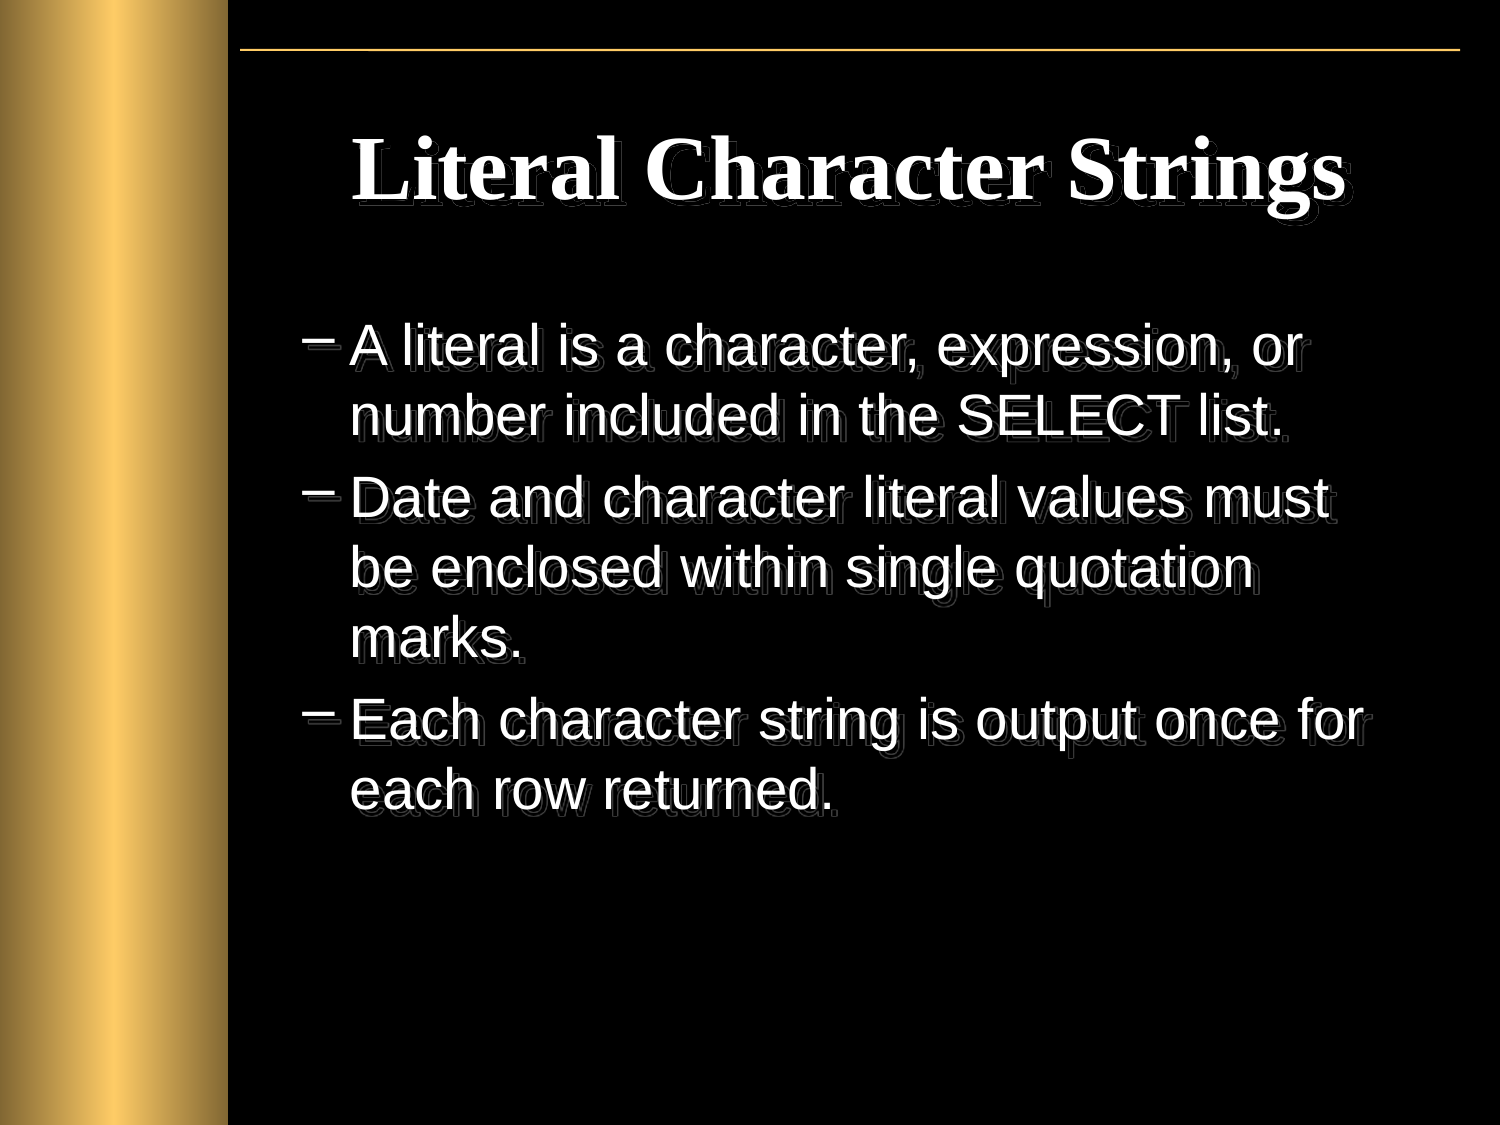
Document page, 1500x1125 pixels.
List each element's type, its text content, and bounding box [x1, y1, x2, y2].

list A literal is a character, expression, or number included in the SELECT list. Date and character literal values must be enclosed within single quotation marks. Each character string is output once for each row returned. [211, 299, 1425, 954]
title Literal Character Strings [238, 99, 1462, 288]
